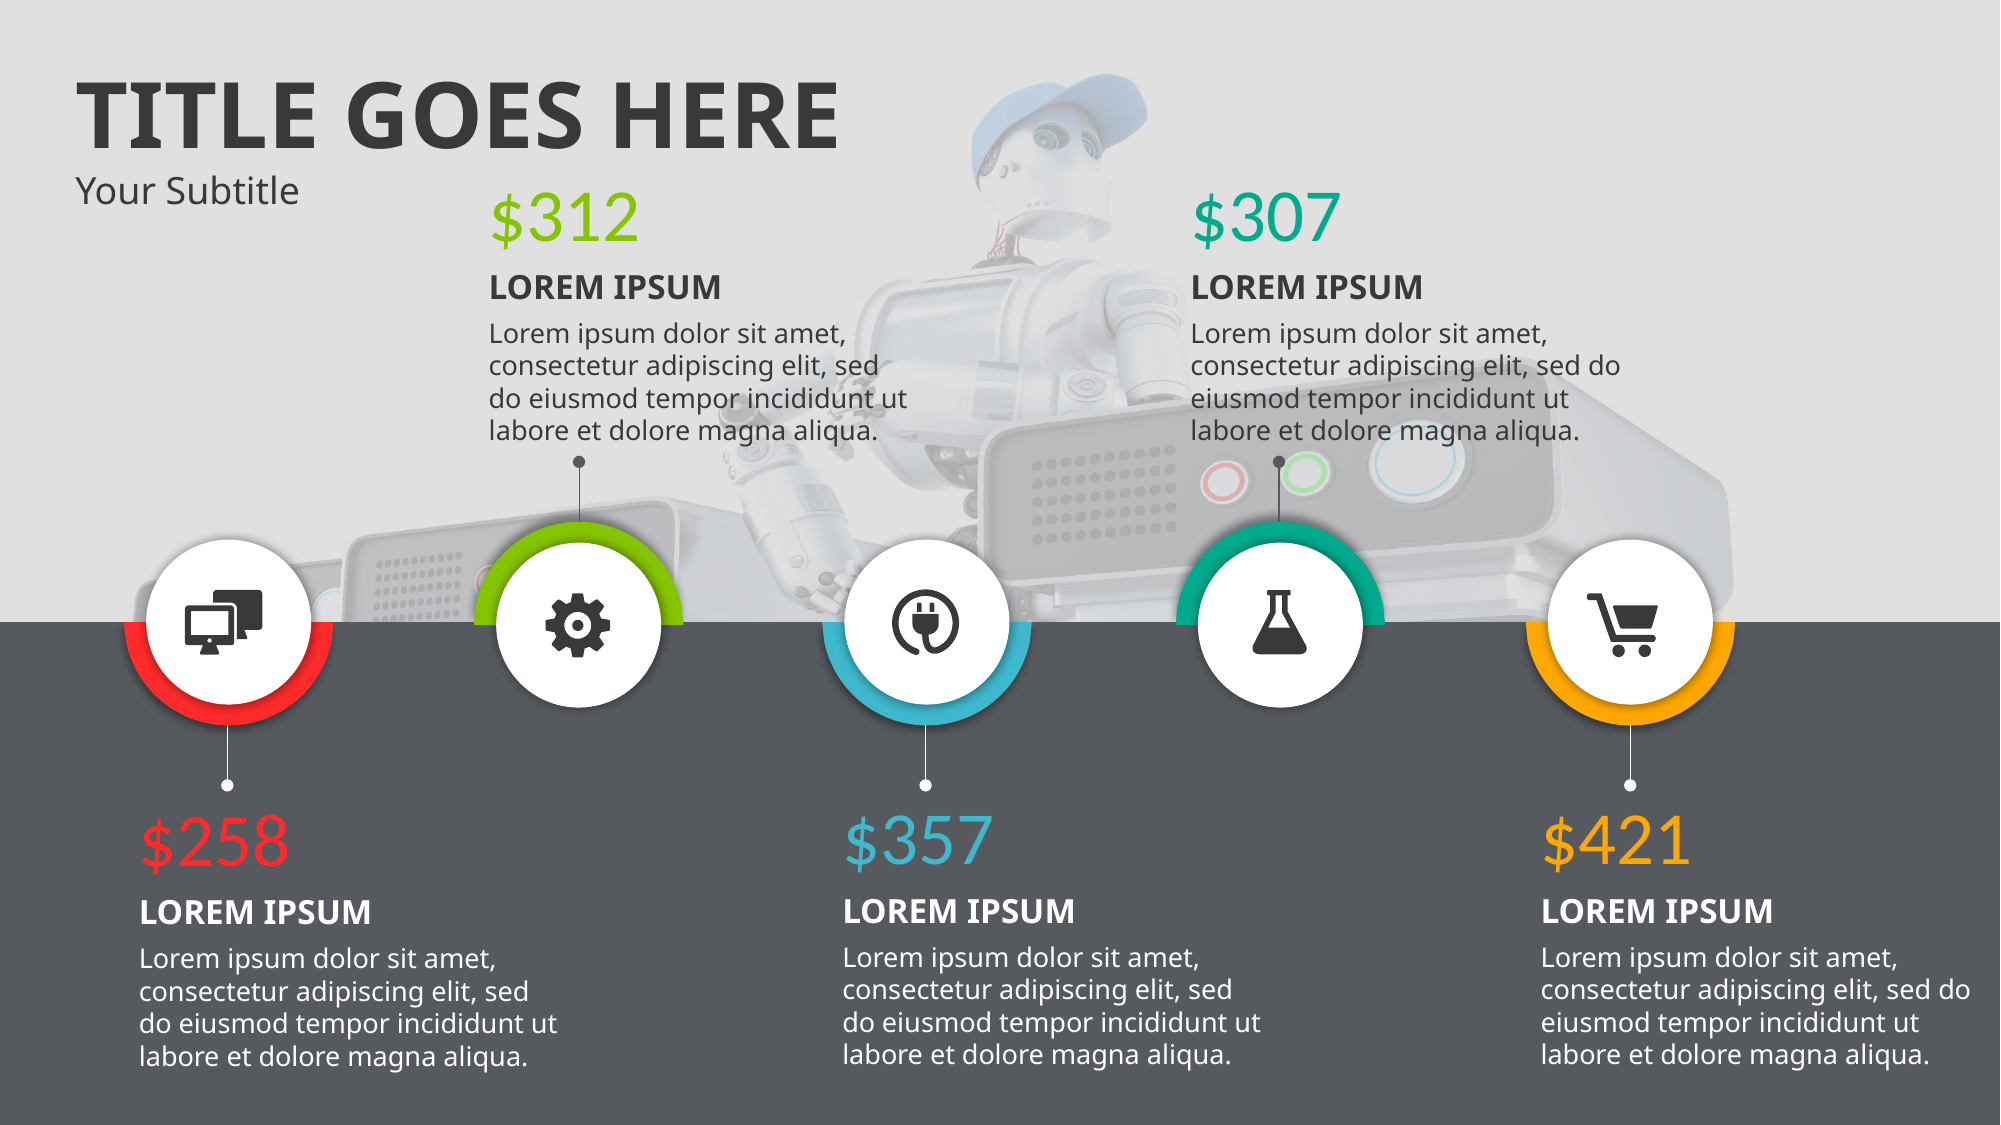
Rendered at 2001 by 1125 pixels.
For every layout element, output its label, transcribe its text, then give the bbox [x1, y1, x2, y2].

text_box [1174, 520, 1387, 627]
text_box [472, 520, 685, 627]
text_box $312 LOREM IPSUM Lorem ipsum dolor sit amet, consectetur adipiscing elit, sed do eiusmod tempor incididunt ut labore et dolore magna aliqua. [473, 220, 926, 454]
text_box $421 LOREM IPSUM Lorem ipsum dolor sit amet, consectetur adipiscing elit, sed do eiusmod tempor incididunt ut labore et dolore magna aliqua. [1525, 782, 2000, 1078]
text_box [1524, 621, 1737, 727]
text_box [1586, 593, 1658, 658]
text_box [843, 538, 1011, 706]
text_box [1196, 541, 1364, 709]
text_box $258 LOREM IPSUM Lorem ipsum dolor sit amet, consectetur adipiscing elit, sed do eiusmod tempor incididunt ut labore et dolore magna aliqua. [123, 784, 584, 1079]
text_box [1546, 538, 1714, 706]
text_box [821, 621, 1033, 727]
text_box [122, 621, 335, 727]
text_box [0, 621, 2000, 1125]
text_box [184, 589, 263, 655]
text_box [892, 589, 960, 655]
text_box [495, 541, 663, 709]
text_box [545, 593, 611, 658]
text_box [145, 538, 313, 706]
text_box $357 LOREM IPSUM Lorem ipsum dolor sit amet, consectetur adipiscing elit, sed do eiusmod tempor incididunt ut labore et dolore magna aliqua. [827, 782, 1279, 1078]
text_box [1252, 590, 1307, 655]
text_box TITLE GOES HERE Your Subtitle [60, 49, 1036, 220]
text_box $307 LOREM IPSUM Lorem ipsum dolor sit amet, consectetur adipiscing elit, sed do eiusmod tempor incididunt ut labore et dolore magna aliqua. [1175, 158, 1651, 454]
